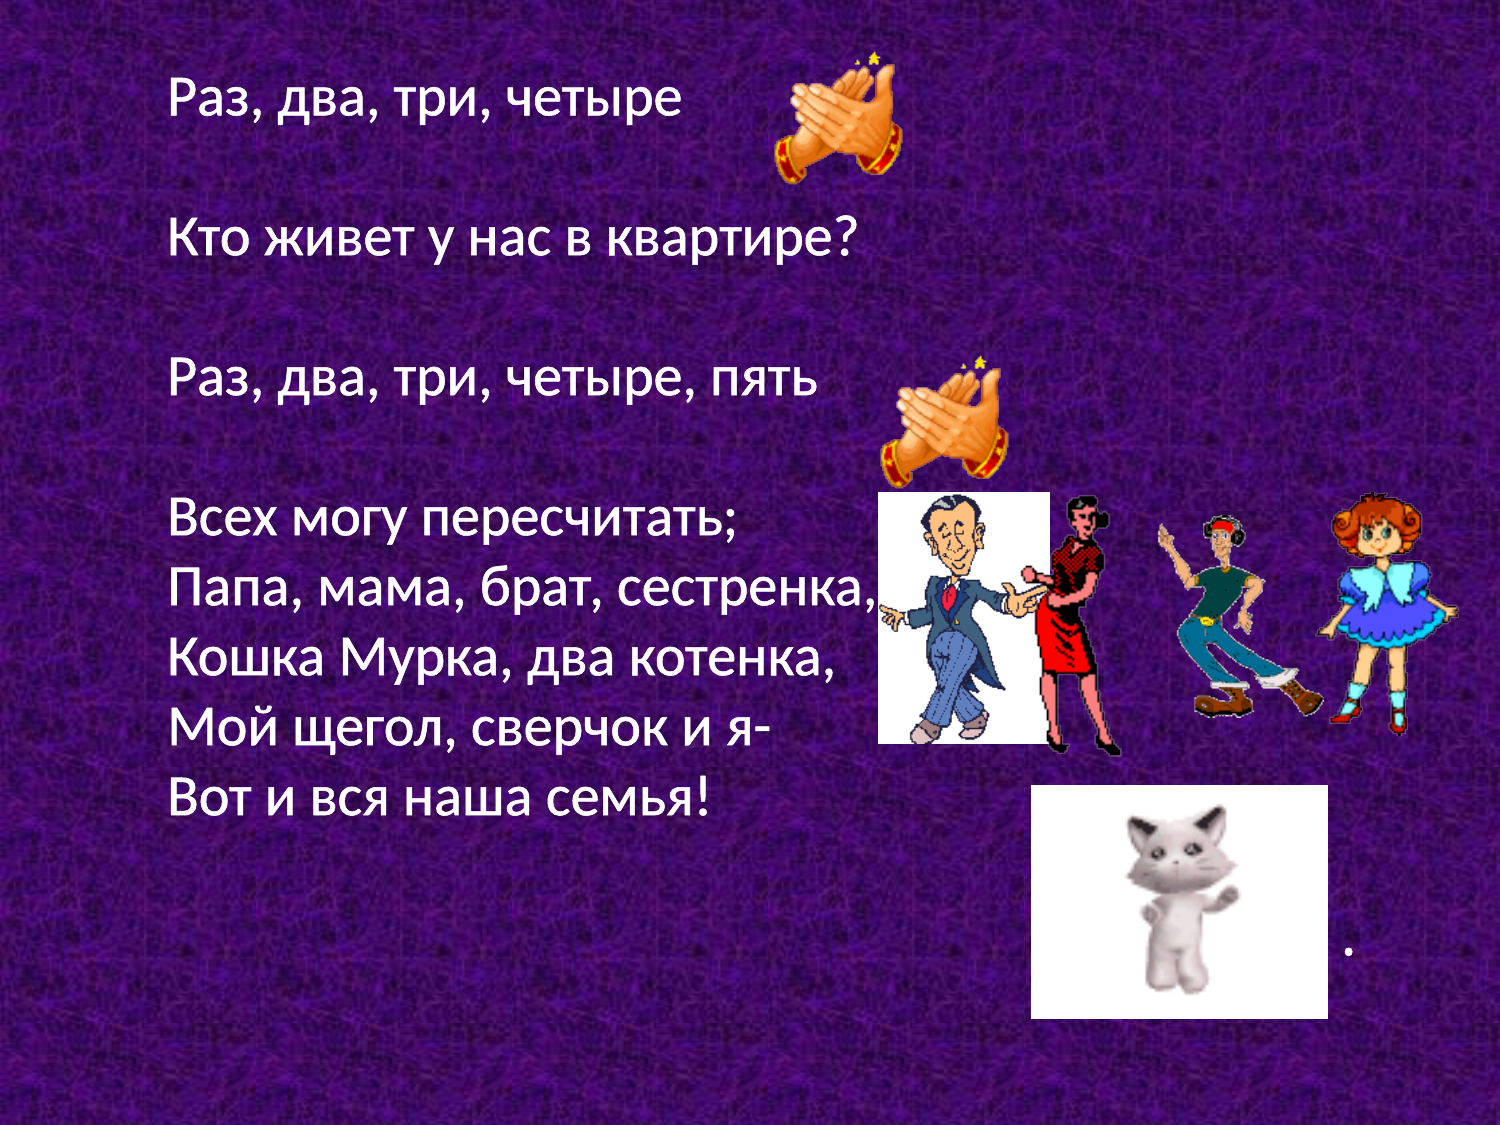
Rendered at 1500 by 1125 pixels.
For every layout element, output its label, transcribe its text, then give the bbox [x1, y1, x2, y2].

picture [0, 0, 1500, 1125]
text_box Раз, два, три, четыре Кто живет у нас в квартире? Раз, два, три, четыре, пять Всех могу пересчитать; Папа, мама, брат, сестренка, Кошка Мурка, два котенка, Мой щегол, сверчок и я- Вот и вся наша семья! . [152, 49, 1372, 975]
